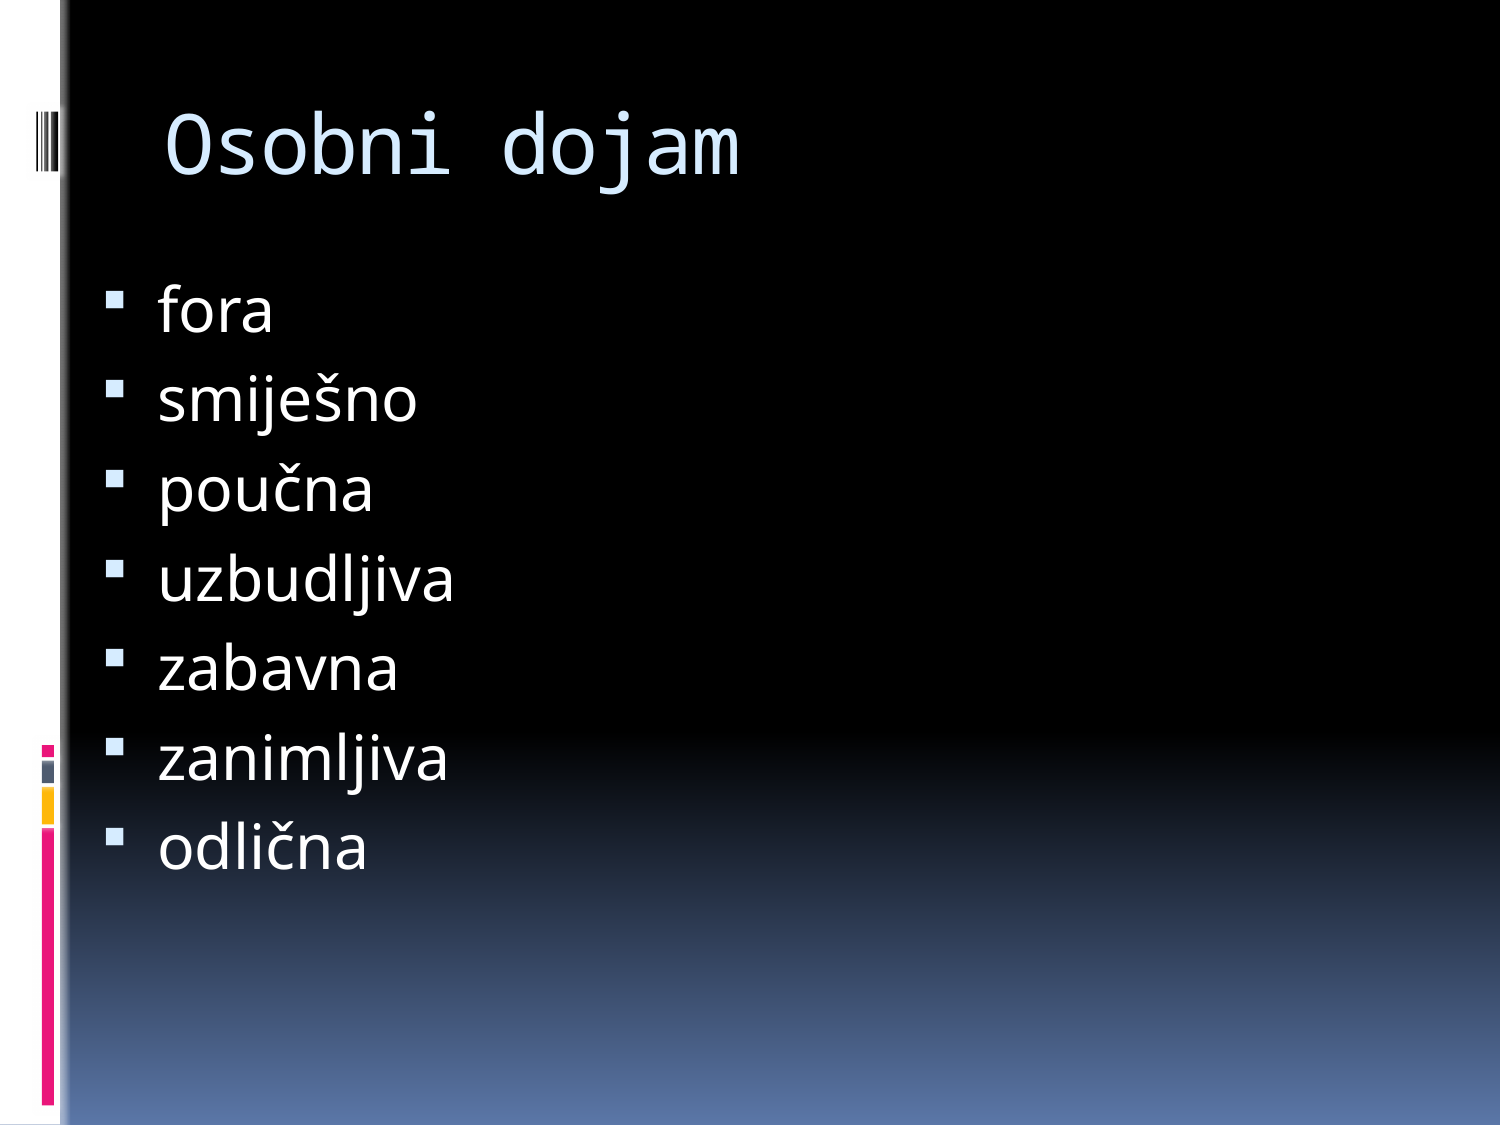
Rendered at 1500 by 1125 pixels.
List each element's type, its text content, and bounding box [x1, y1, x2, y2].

list fora smiješno poučna uzbudljiva zabavna zanimljiva odlična [75, 262, 1425, 997]
title Osobni dojam [150, 83, 1425, 234]
